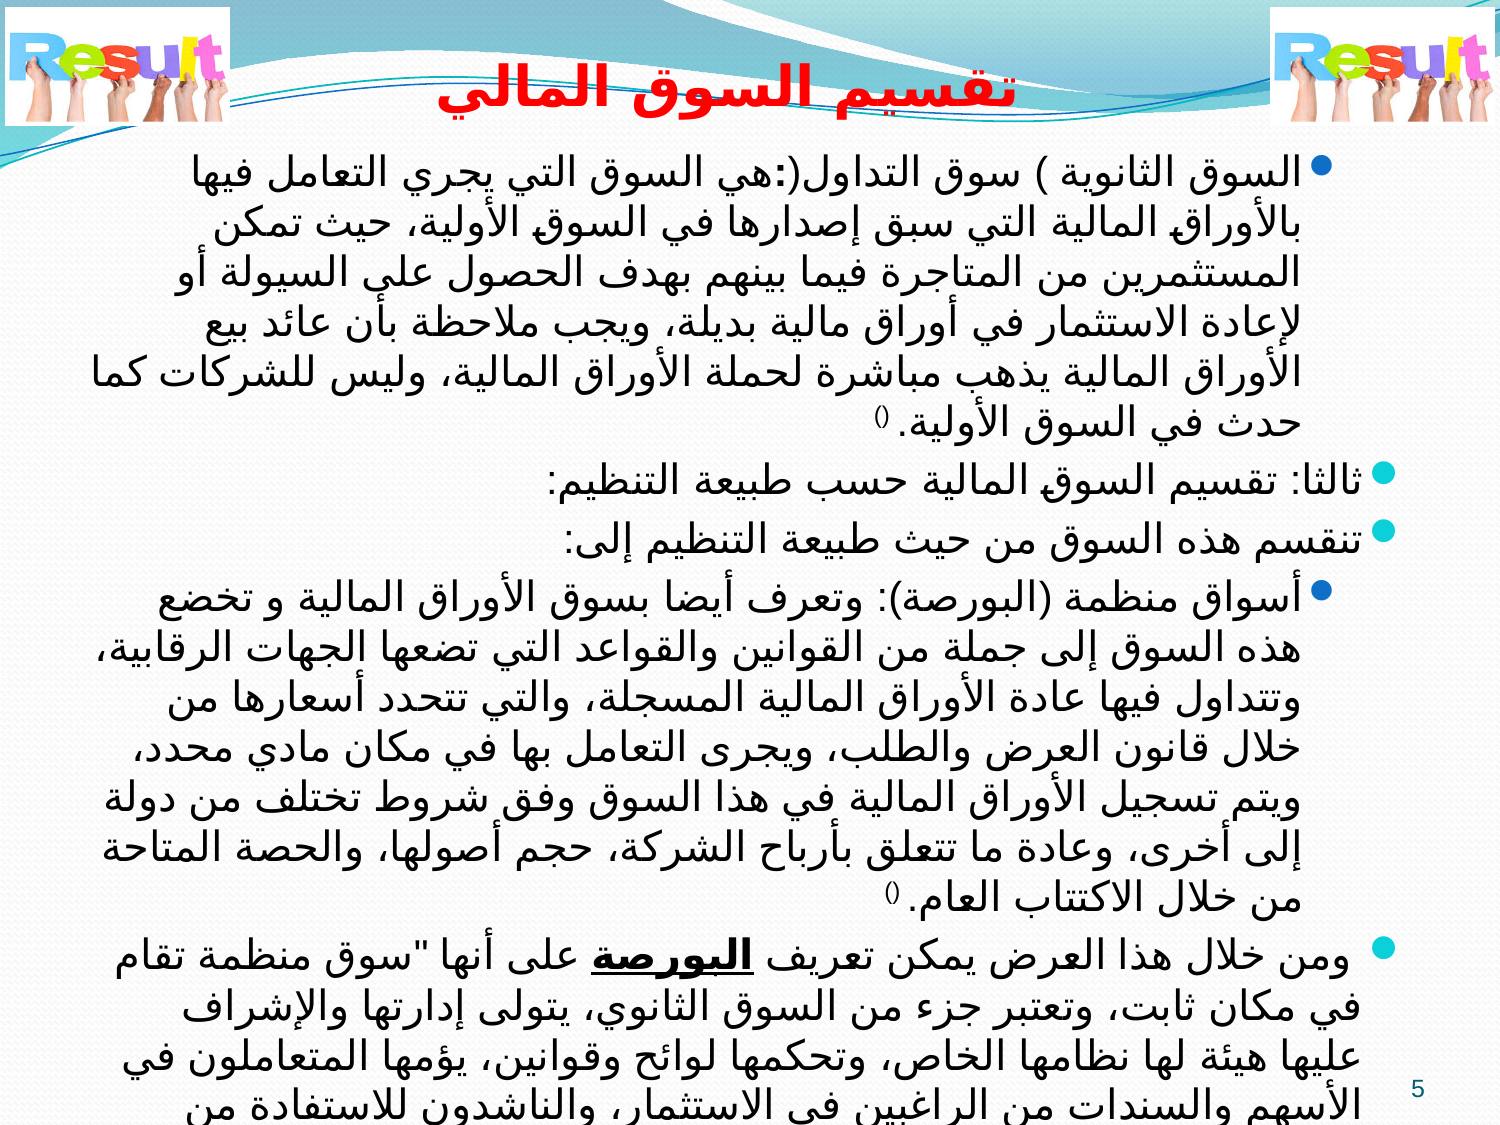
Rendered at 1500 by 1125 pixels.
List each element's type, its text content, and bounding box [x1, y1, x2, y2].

list السوق الثانوية ) سوق التداول(:هي السوق التي يجري التعامل فيها بالأوراق المالية التي سبق إصدارها في السوق الأولية، حيث تمكن المستثمرين من المتاجرة فيما بينهم بهدف الحصول على السيولة أو لإعادة الاستثمار في أوراق مالية بديلة، ويجب ملاحظة بأن عائد بيع الأوراق المالية يذهب مباشرة لحملة الأوراق المالية، وليس للشركات كما حدث في السوق الأولية. () ثالثا: تقسيم السوق المالية حسب طبيعة التنظيم: تنقسم هذه السوق من حيث طبيعة التنظيم إلى: أسواق منظمة (البورصة): وتعرف أيضا بسوق الأوراق المالية و تخضع هذه السوق إلى جملة من القوانين والقواعد التي تضعها الجهات الرقابية، وتتداول فيها عادة الأوراق المالية المسجلة، والتي تتحدد أسعارها من خلال قانون العرض والطلب، ويجرى التعامل بها في مكان مادي محدد، ويتم تسجيل الأوراق المالية في هذا السوق وفق شروط تختلف من دولة إلى أخرى، وعادة ما تتعلق بأرباح الشركة، حجم أصولها، والحصة المتاحة من خلال الاكتتاب العام. () ومن خلال هذا العرض يمكن تعريف البورصة على أنها "سوق منظمة تقام في مكان ثابت، وتعتبر جزء من السوق الثانوي، يتولى إدارتها والإشراف عليها هيئة لها نظامها الخاص، وتحكمها لوائح وقوانين، يؤمها المتعاملون في الأسهم والسندات من الراغبين في الاستثمار، والناشدون للاستفادة من تقلبات الأسعار، تنعقد جلساتها في المقصورة يوميا، بحيث يقوم السماسرة الماليون بتنفيذ أوامر البائعين والمشترين". () [73, 137, 1424, 1035]
picture [5, 6, 230, 126]
slide_number 5 [1299, 1042, 1425, 1103]
text_box تقسيم السوق المالي [236, 42, 1263, 125]
picture [1270, 7, 1495, 127]
